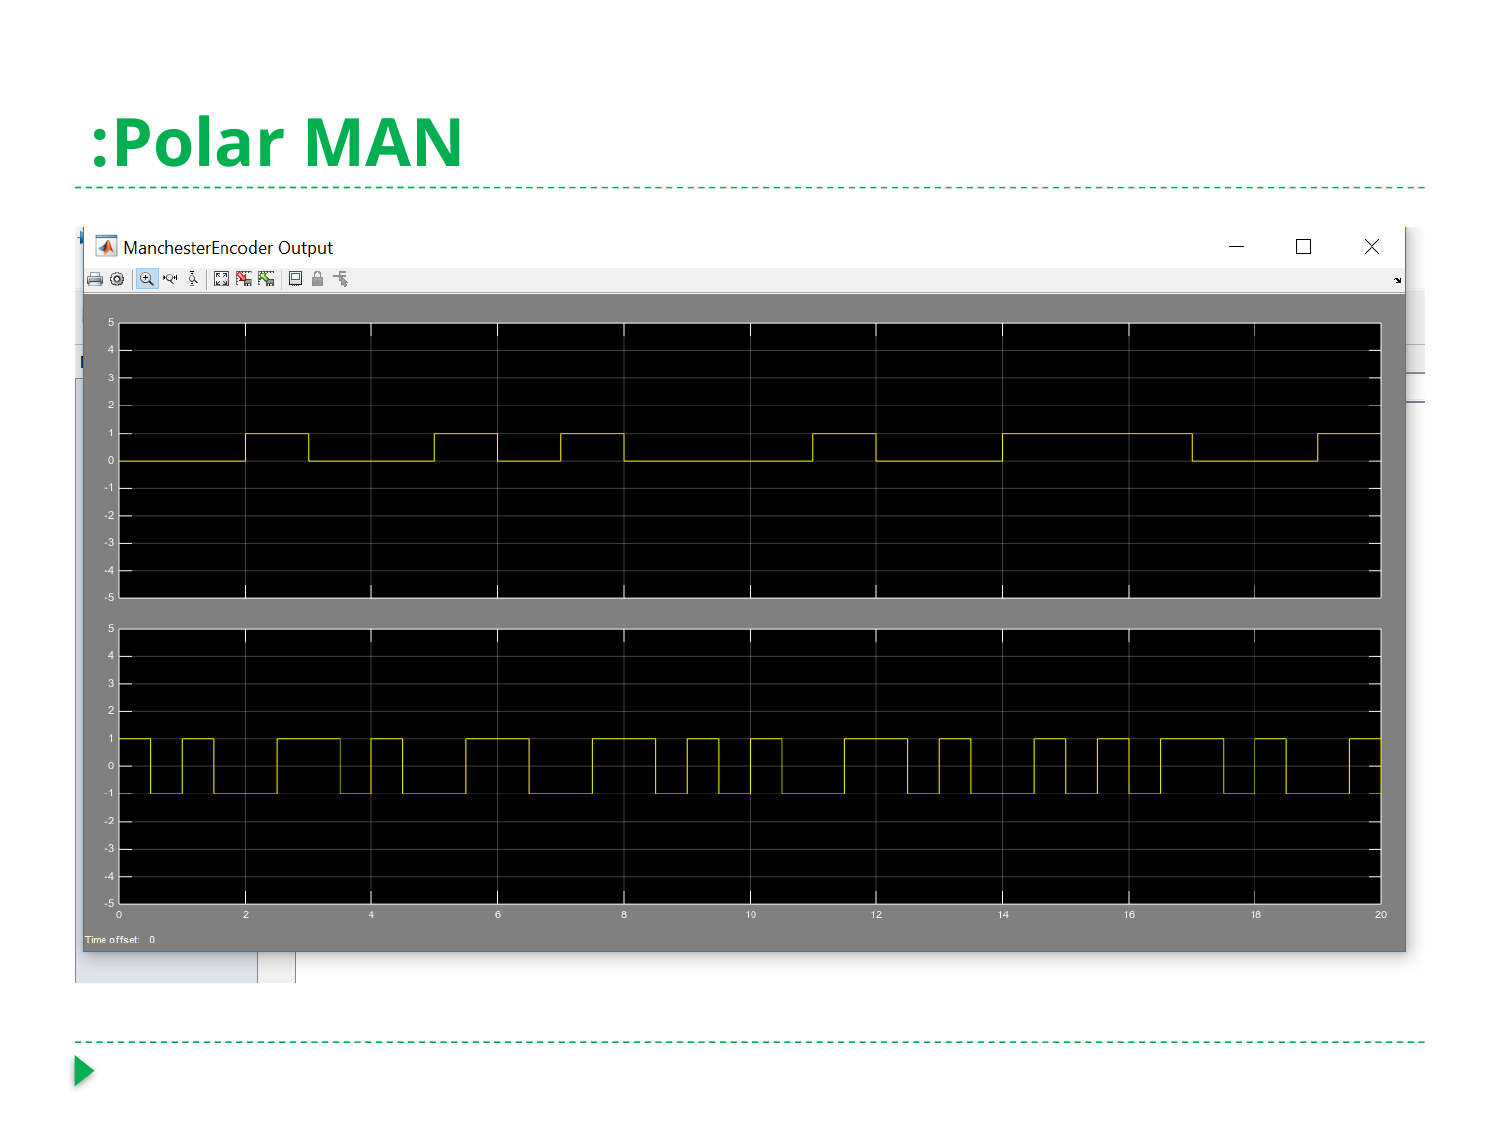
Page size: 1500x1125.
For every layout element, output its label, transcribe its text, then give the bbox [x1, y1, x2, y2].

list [74, 226, 1426, 984]
title Polar MAN: [75, 24, 1425, 188]
